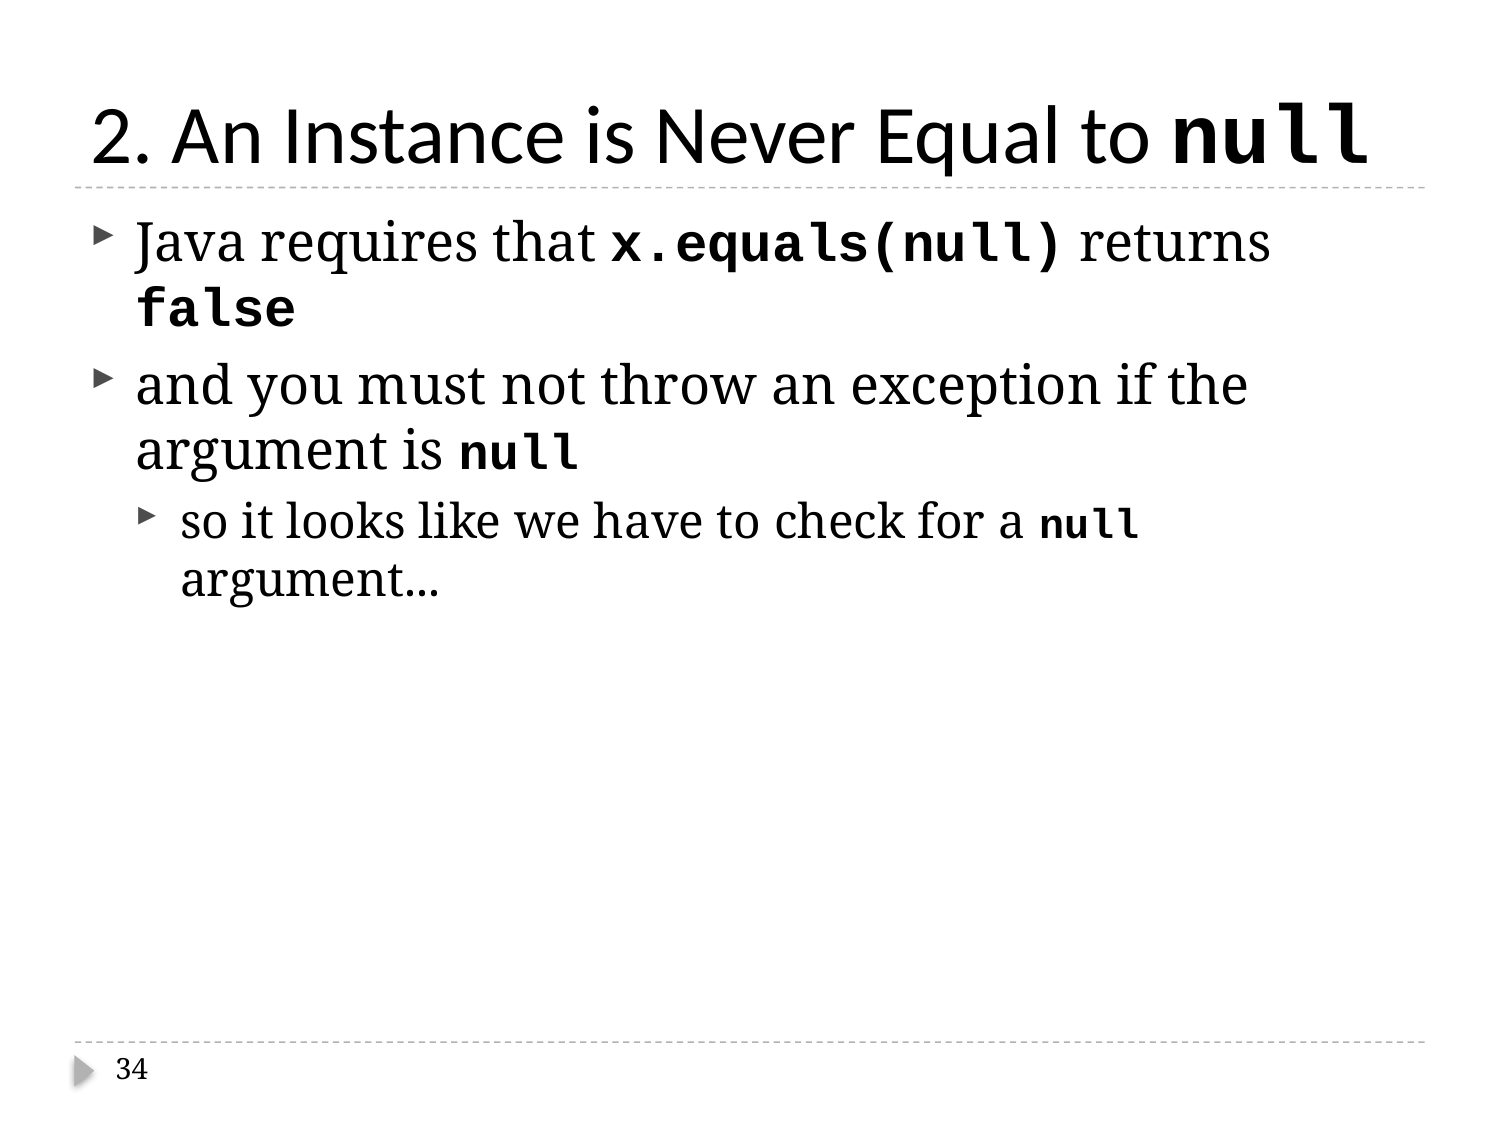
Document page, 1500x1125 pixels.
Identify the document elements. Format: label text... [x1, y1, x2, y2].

list Java requires that x.equals(null) returns false and you must not throw an exception if the argument is null so it looks like we have to check for a null argument... [74, 199, 1426, 1011]
title 2. An Instance is Never Equal to null [74, 24, 1426, 188]
slide_number 34 [100, 1042, 426, 1103]
